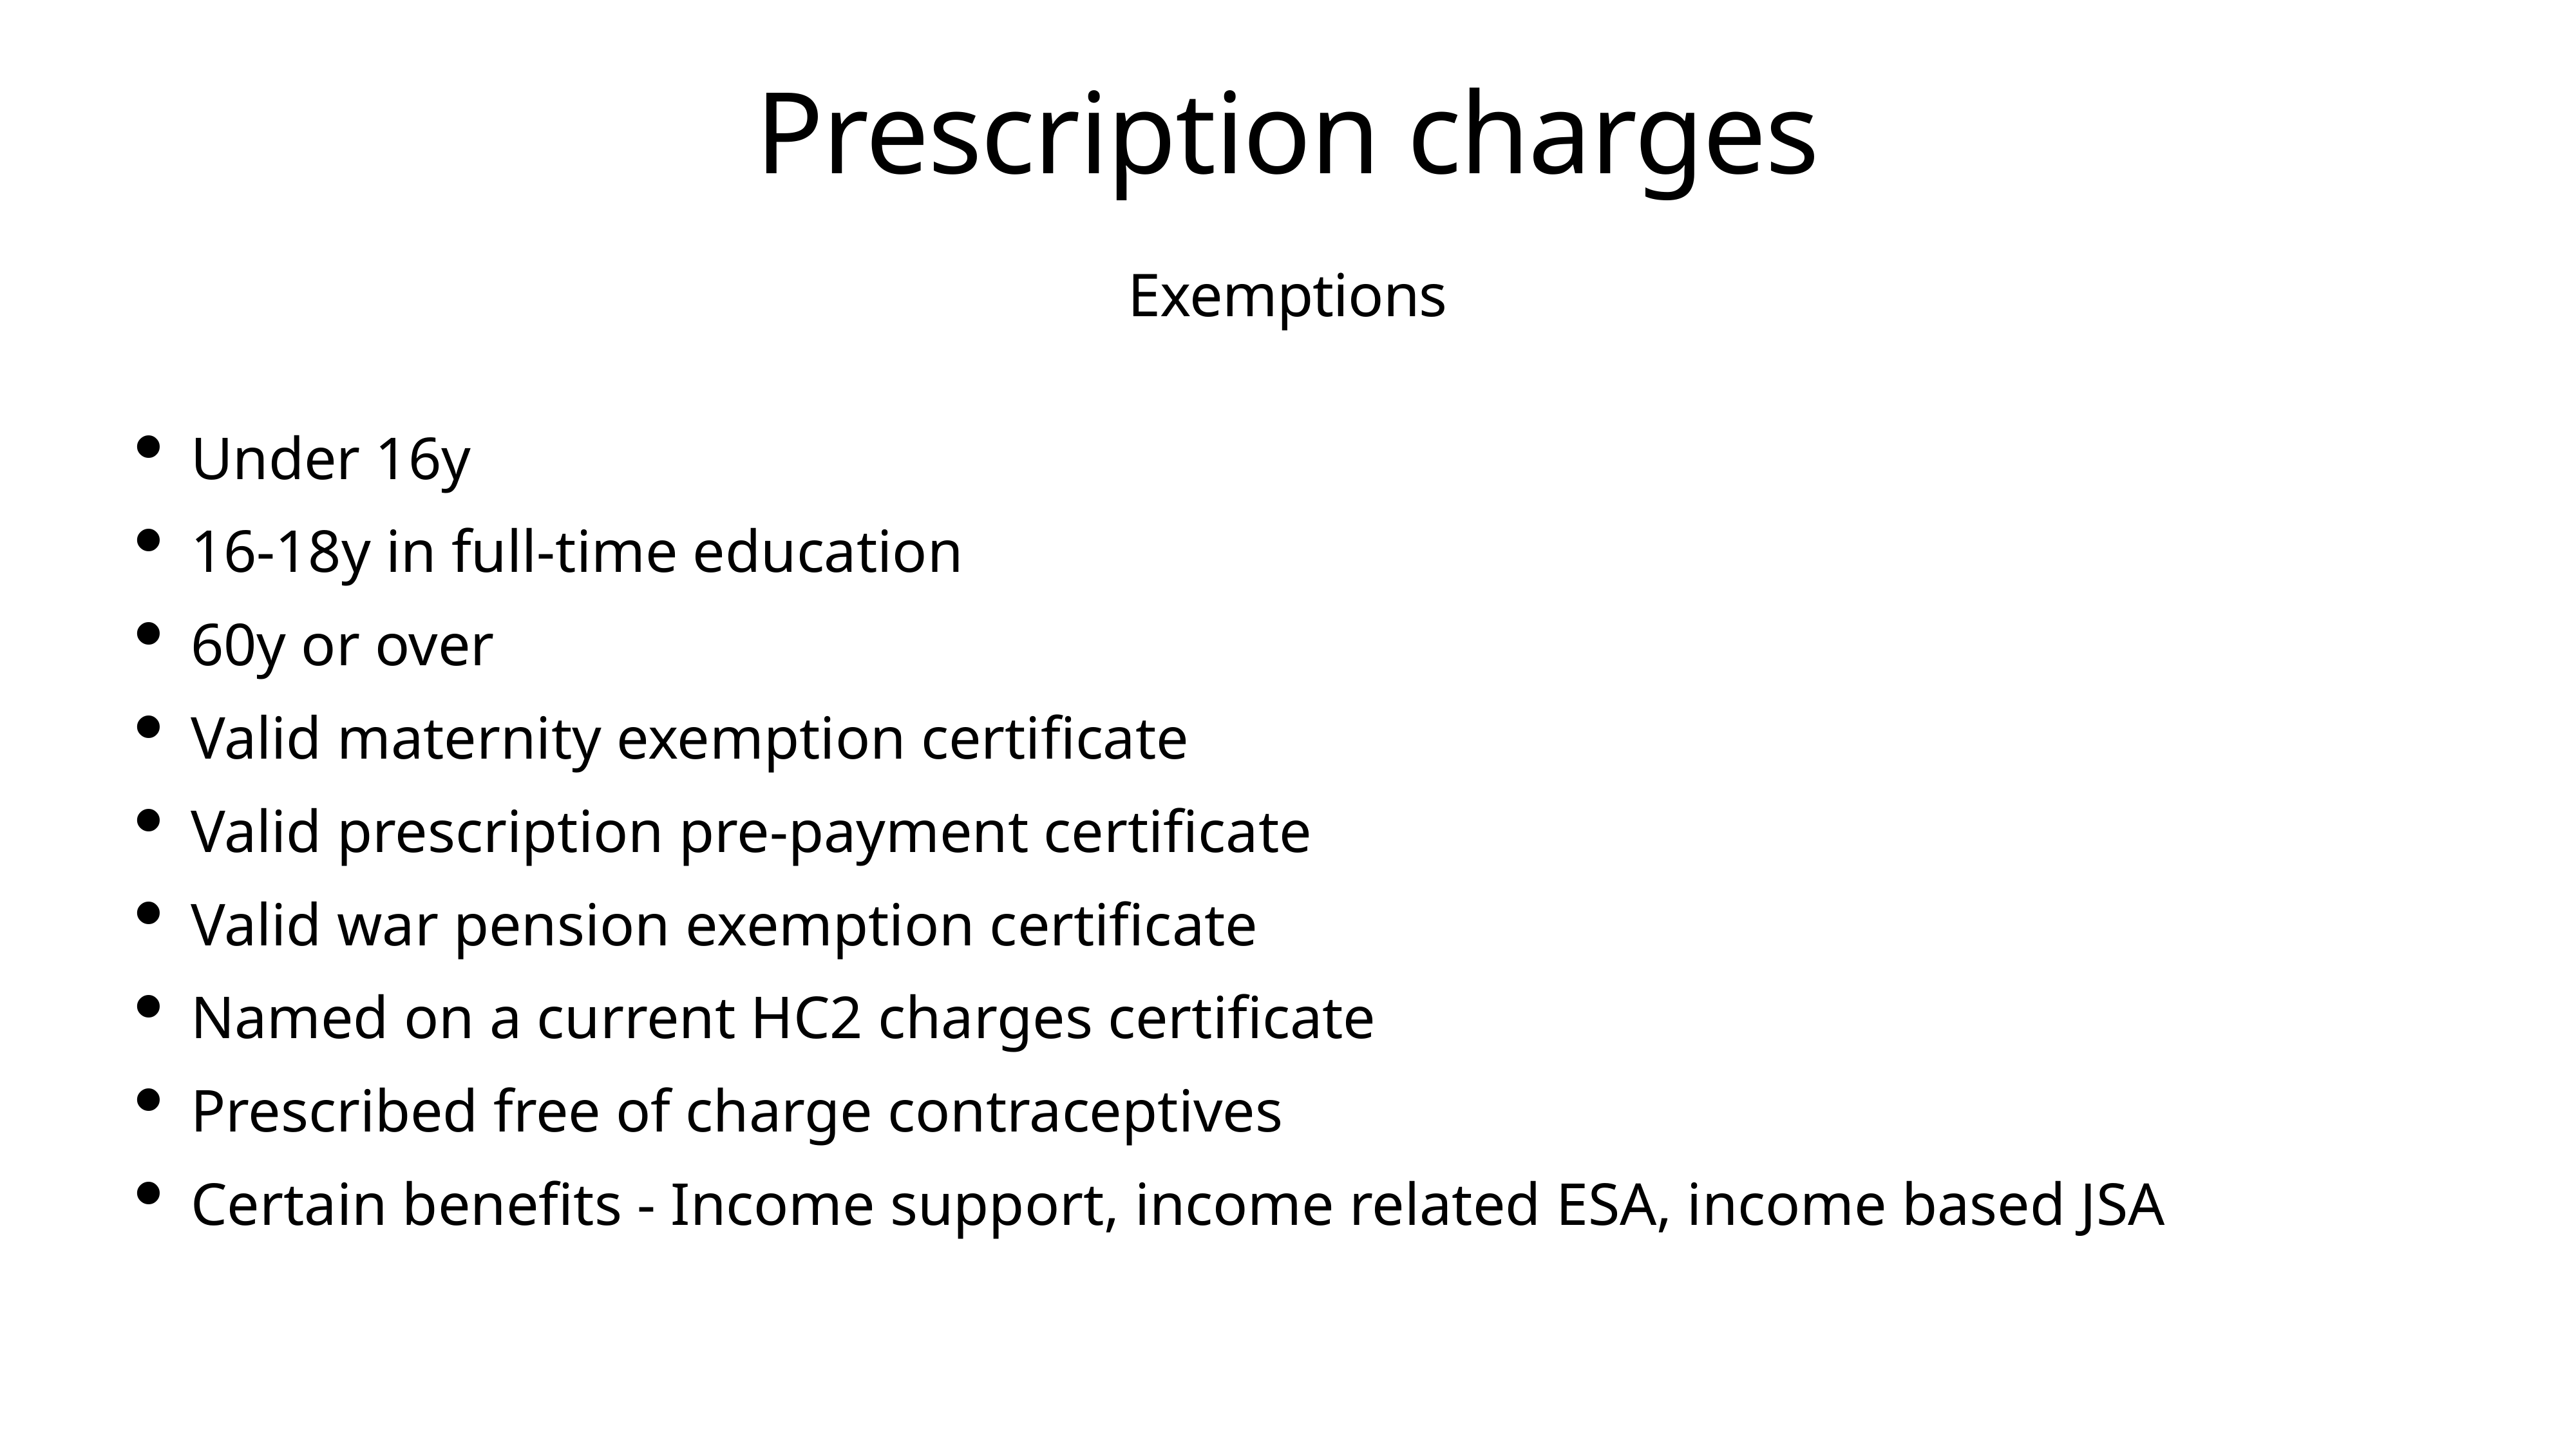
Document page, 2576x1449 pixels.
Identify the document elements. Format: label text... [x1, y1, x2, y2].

title Prescription charges [128, 81, 2448, 251]
list Exemptions [128, 251, 2448, 341]
list Under 16y 16-18y in full-time education 60y or over Valid maternity exemption certificate Valid prescription pre-payment certificate Valid war pension exemption certificate Named on a current HC2 charges certificate Prescribed free of charge contraceptives Certain benefits - Income support, income related ESA, income based JSA [128, 423, 2448, 1321]
